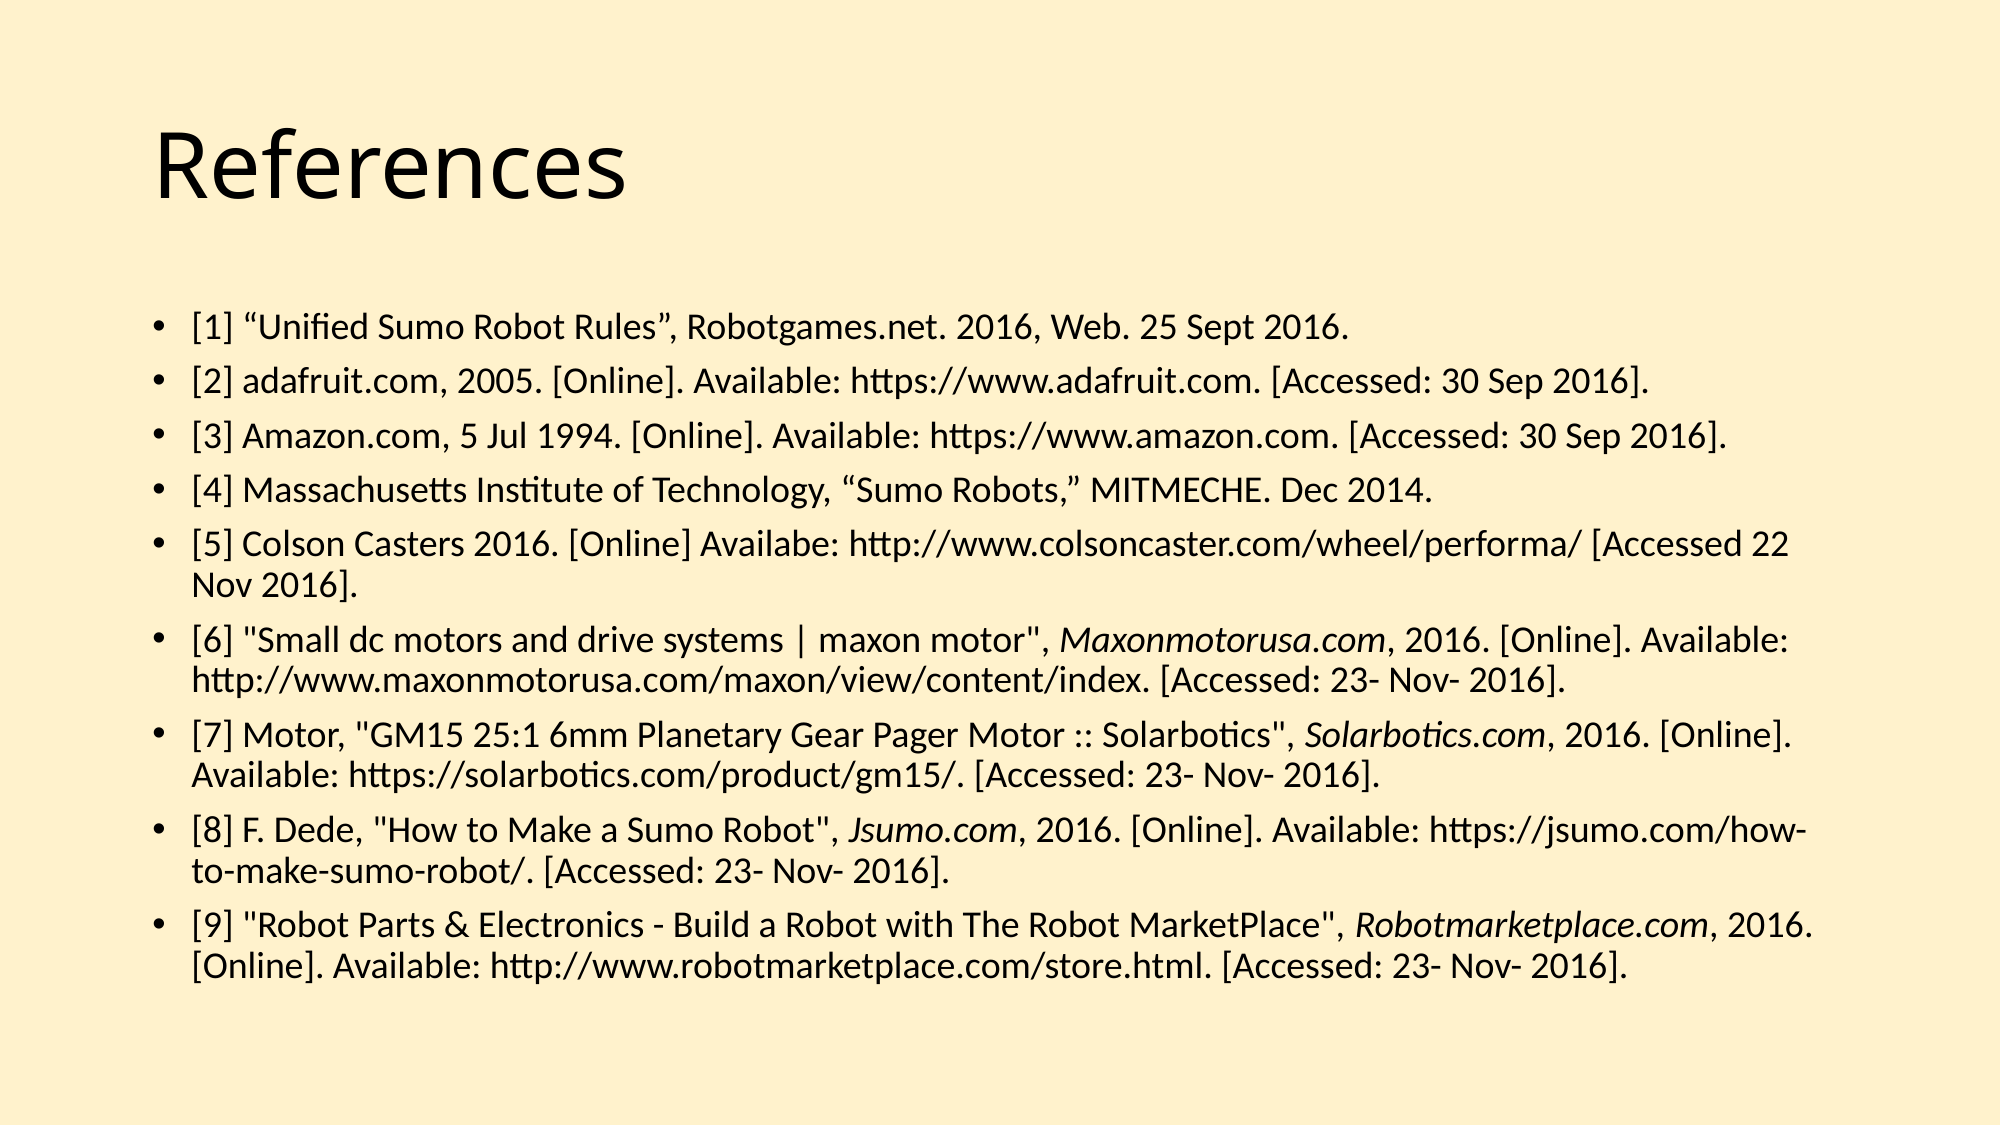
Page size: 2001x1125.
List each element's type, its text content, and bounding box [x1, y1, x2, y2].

title References [137, 59, 1863, 278]
list [1] “Unified Sumo Robot Rules”, Robotgames.net. 2016, Web. 25 Sept 2016. [2] adafruit.com, 2005. [Online]. Available: https://www.adafruit.com. [Accessed: 30 Sep 2016]. [3] Amazon.com, 5 Jul 1994. [Online]. Available: https://www.amazon.com. [Accessed: 30 Sep 2016]. [4] Massachusetts Institute of Technology, “Sumo Robots,” MITMECHE. Dec 2014. [5] Colson Casters 2016. [Online] Availabe: http://www.colsoncaster.com/wheel/performa/ [Accessed 22 Nov 2016]. [6] "Small dc motors and drive systems | maxon motor", Maxonmotorusa.com, 2016. [Online]. Available: http://www.maxonmotorusa.com/maxon/view/content/index. [Accessed: 23- Nov- 2016]. [7] Motor, "GM15 25:1 6mm Planetary Gear Pager Motor :: Solarbotics", Solarbotics.com, 2016. [Online]. Available: https://solarbotics.com/product/gm15/. [Accessed: 23- Nov- 2016]. [8] F. Dede, "How to Make a Sumo Robot", Jsumo.com, 2016. [Online]. Available: https://jsumo.com/how-to-make-sumo-robot/. [Accessed: 23- Nov- 2016]. [9] "Robot Parts & Electronics - Build a Robot with The Robot MarketPlace", Robotmarketplace.com, 2016. [Online]. Available: http://www.robotmarketplace.com/store.html. [Accessed: 23- Nov- 2016]. [137, 299, 1863, 1014]
